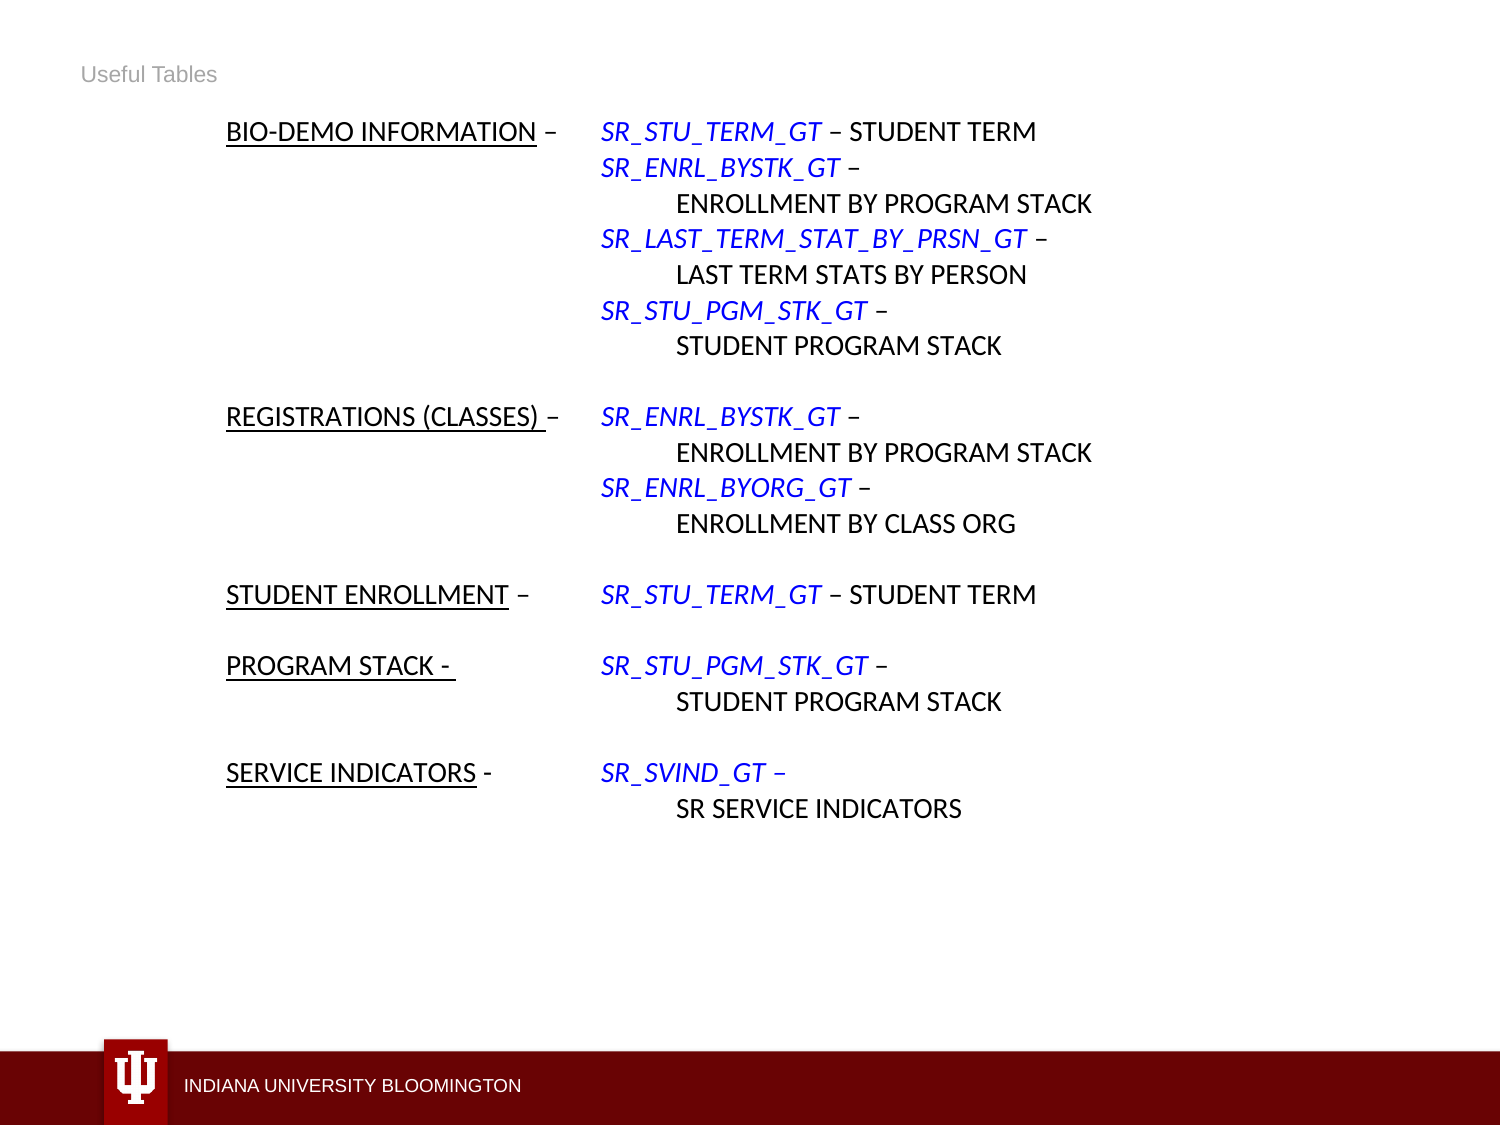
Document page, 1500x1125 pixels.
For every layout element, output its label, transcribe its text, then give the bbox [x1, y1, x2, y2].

text_box Useful Tables [65, 52, 483, 95]
picture [225, 113, 1203, 826]
